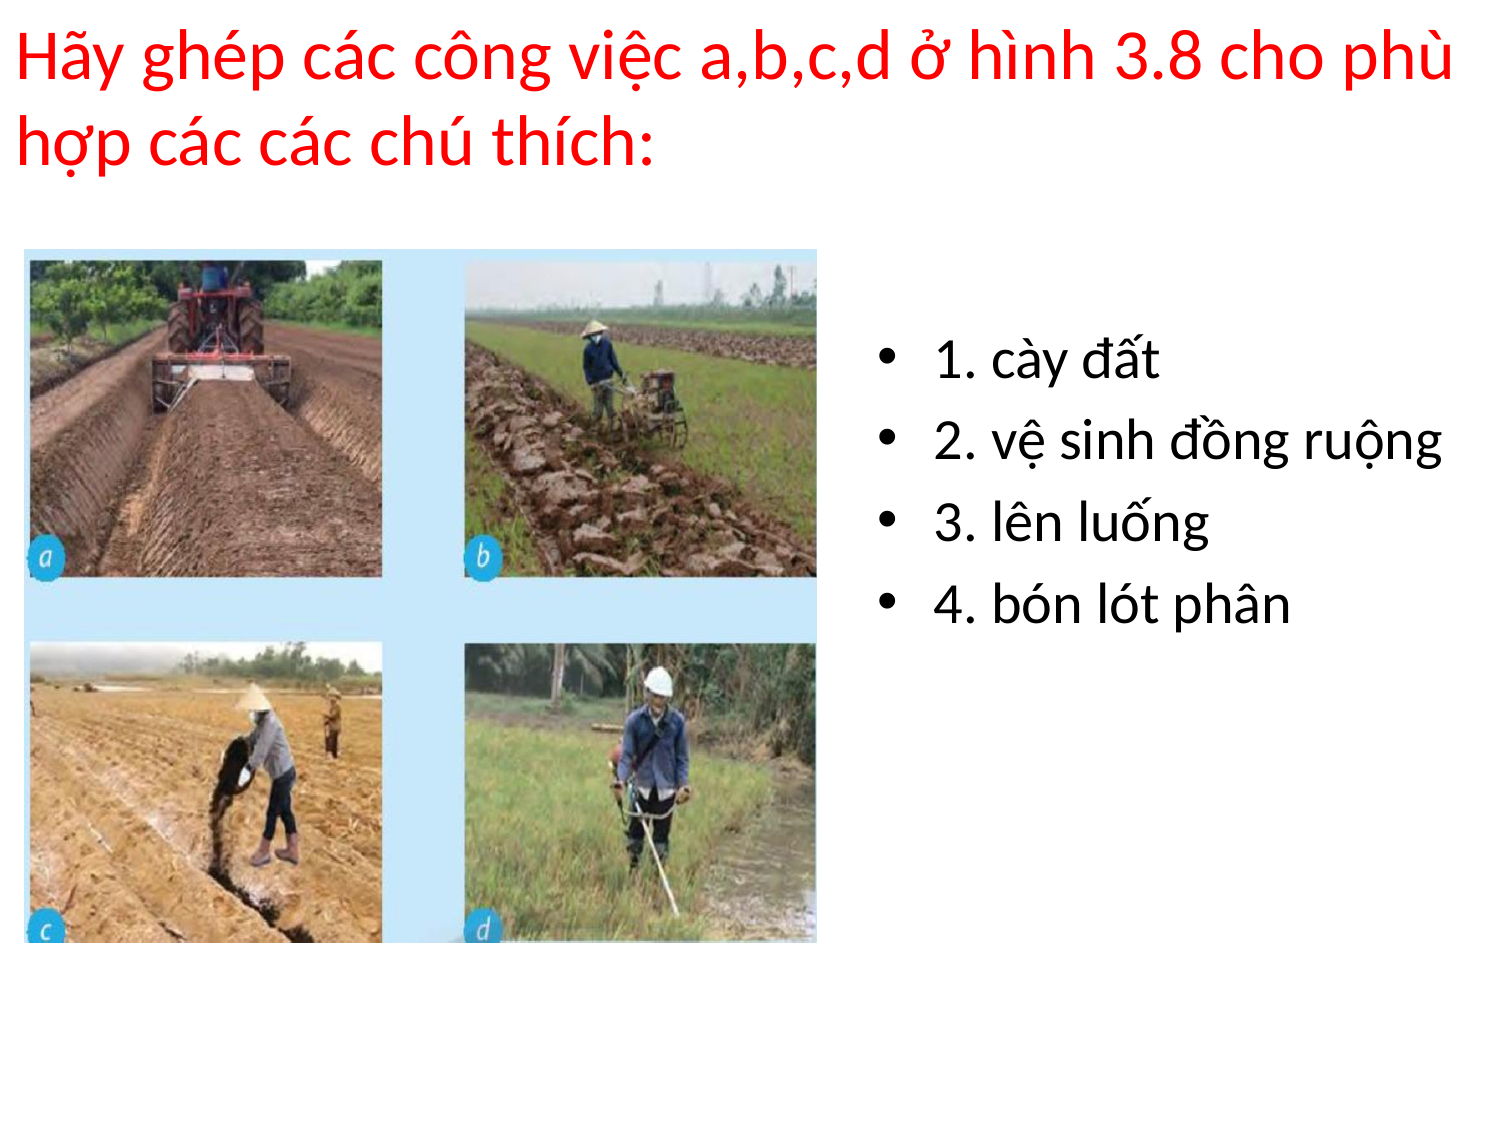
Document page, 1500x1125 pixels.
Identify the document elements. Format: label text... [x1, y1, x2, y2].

list 1. cày đất 2. vệ sinh đồng ruộng 3. lên luống 4. bón lót phân [862, 312, 1500, 793]
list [24, 249, 817, 943]
title Hãy ghép các công việc a,b,c,d ở hình 3.8 cho phù hợp các các chú thích: [0, 0, 1500, 188]
